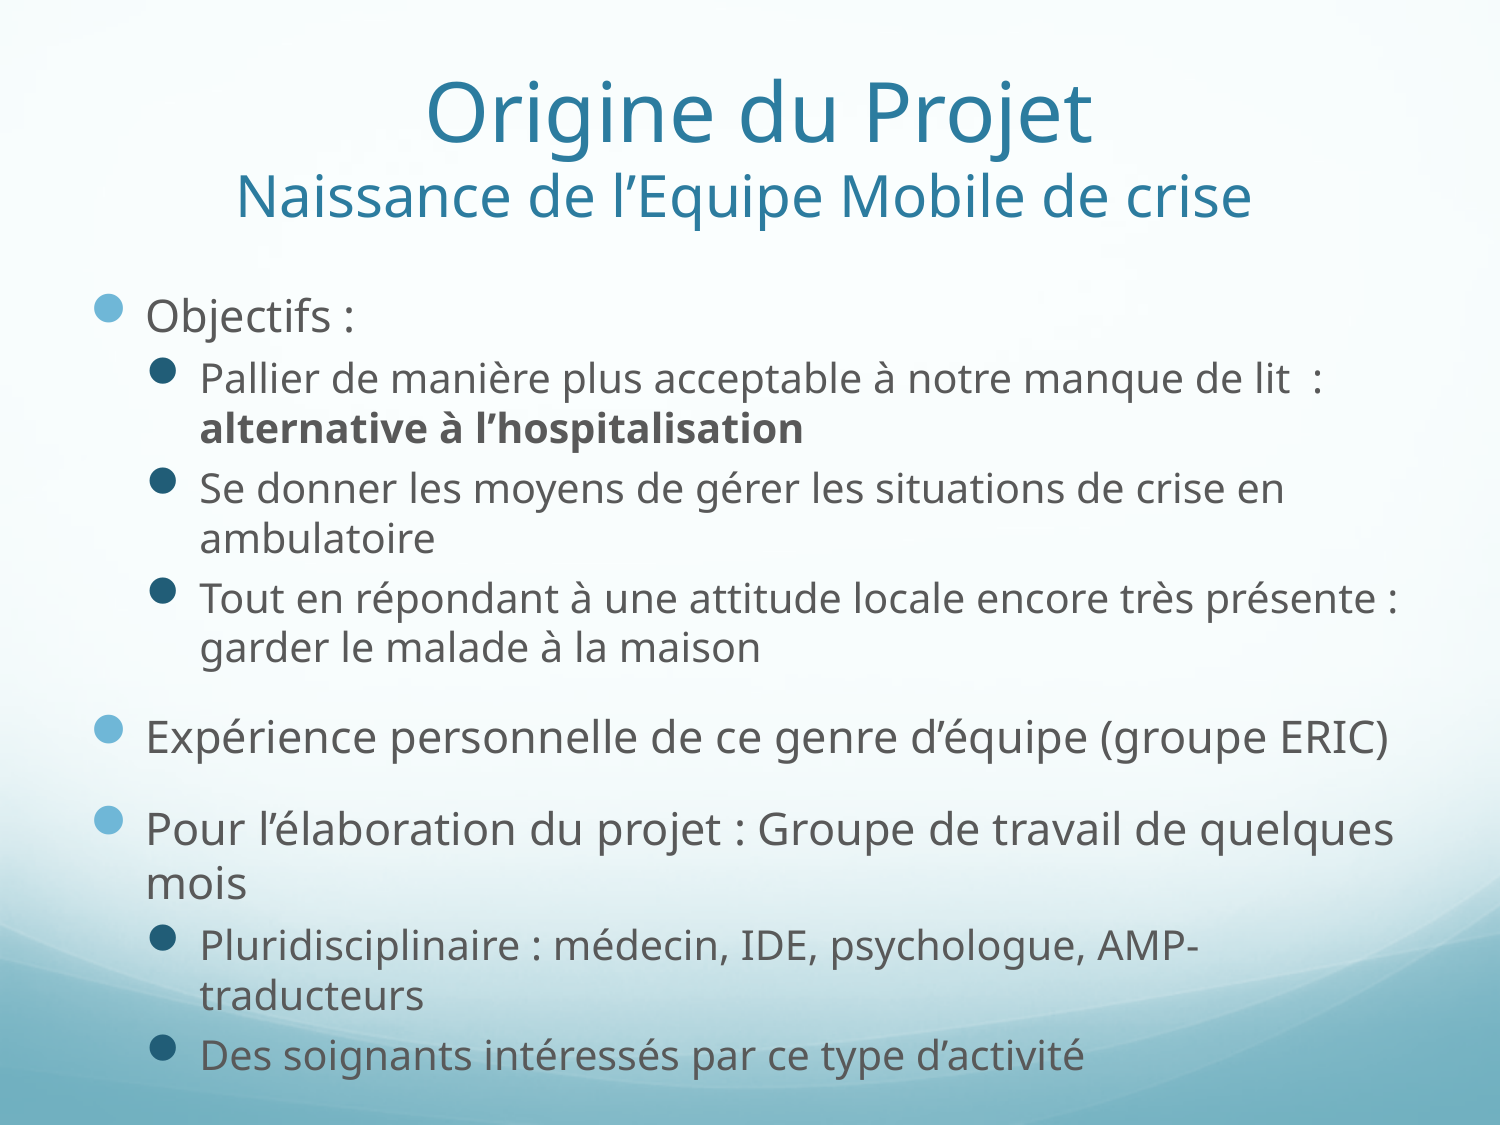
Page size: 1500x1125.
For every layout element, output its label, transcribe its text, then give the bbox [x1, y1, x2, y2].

title Origine du Projet Naissance de l’Equipe Mobile de crise [93, 17, 1426, 237]
list Objectifs : Pallier de manière plus acceptable à notre manque de lit : alternative à l’hospitalisation Se donner les moyens de gérer les situations de crise en ambulatoire Tout en répondant à une attitude locale encore très présente : garder le malade à la maison Expérience personnelle de ce genre d’équipe (groupe ERIC) Pour l’élaboration du projet : Groupe de travail de quelques mois Pluridisciplinaire : médecin, IDE, psychologue, AMP- traducteurs Des soignants intéressés par ce type d’activité [75, 279, 1425, 1089]
